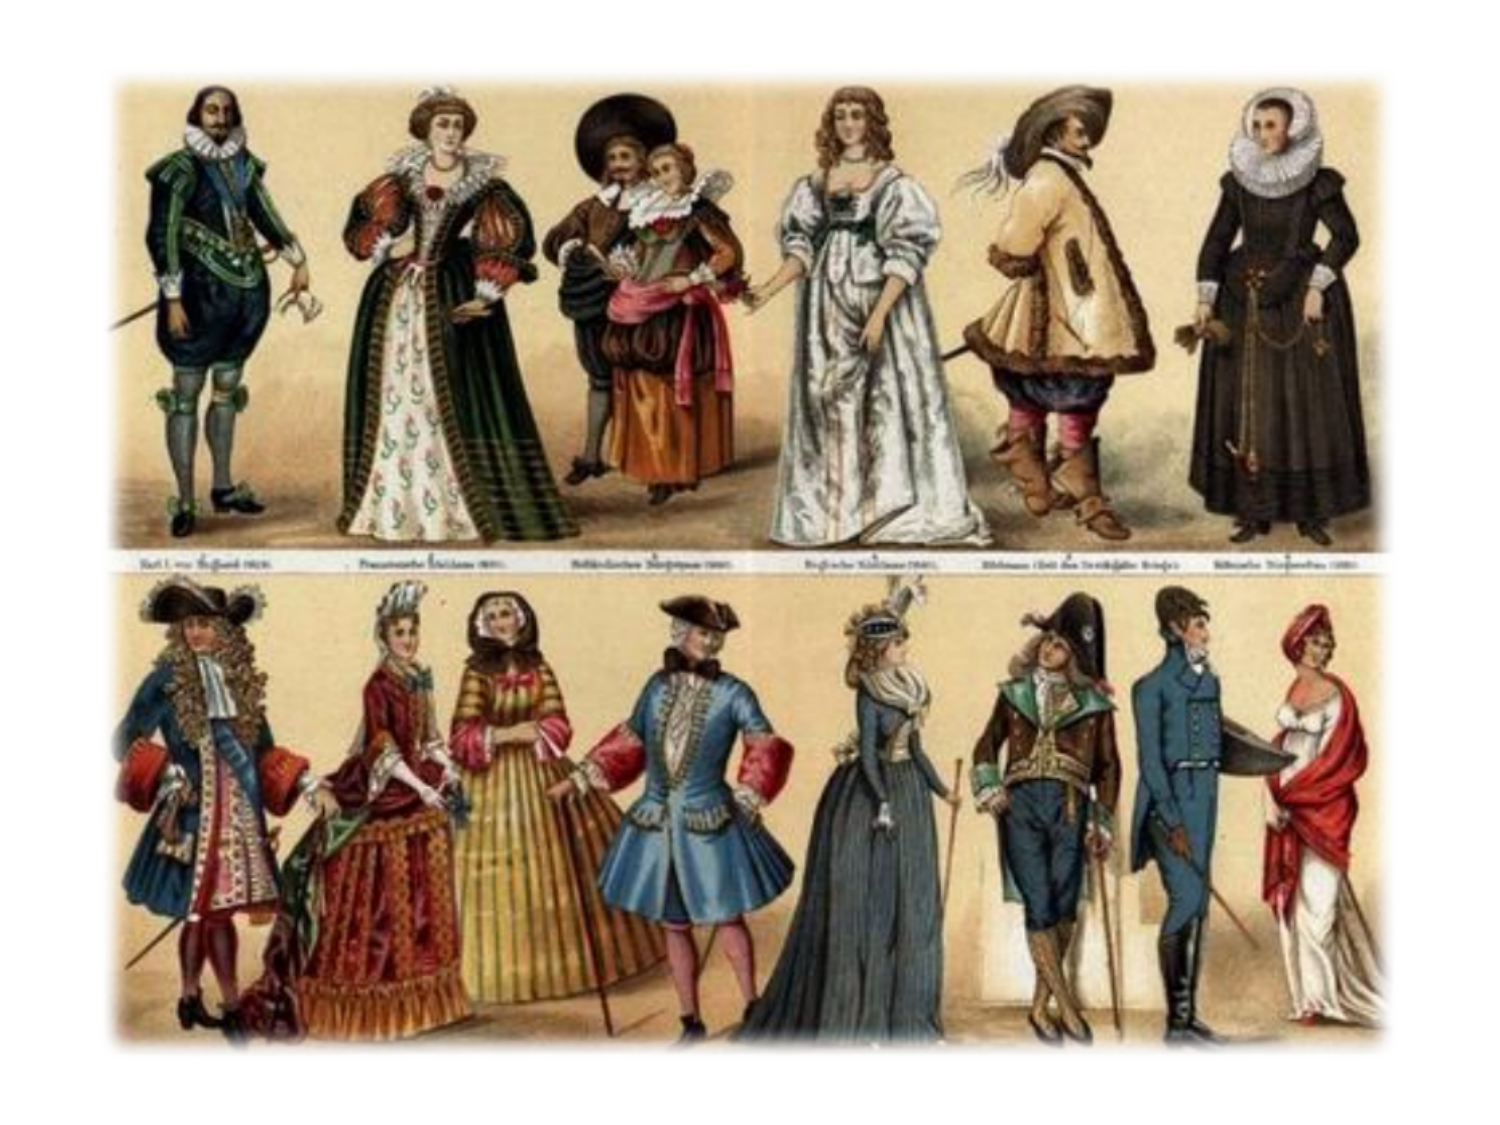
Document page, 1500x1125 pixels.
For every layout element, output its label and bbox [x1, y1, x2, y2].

picture [100, 66, 1397, 1060]
